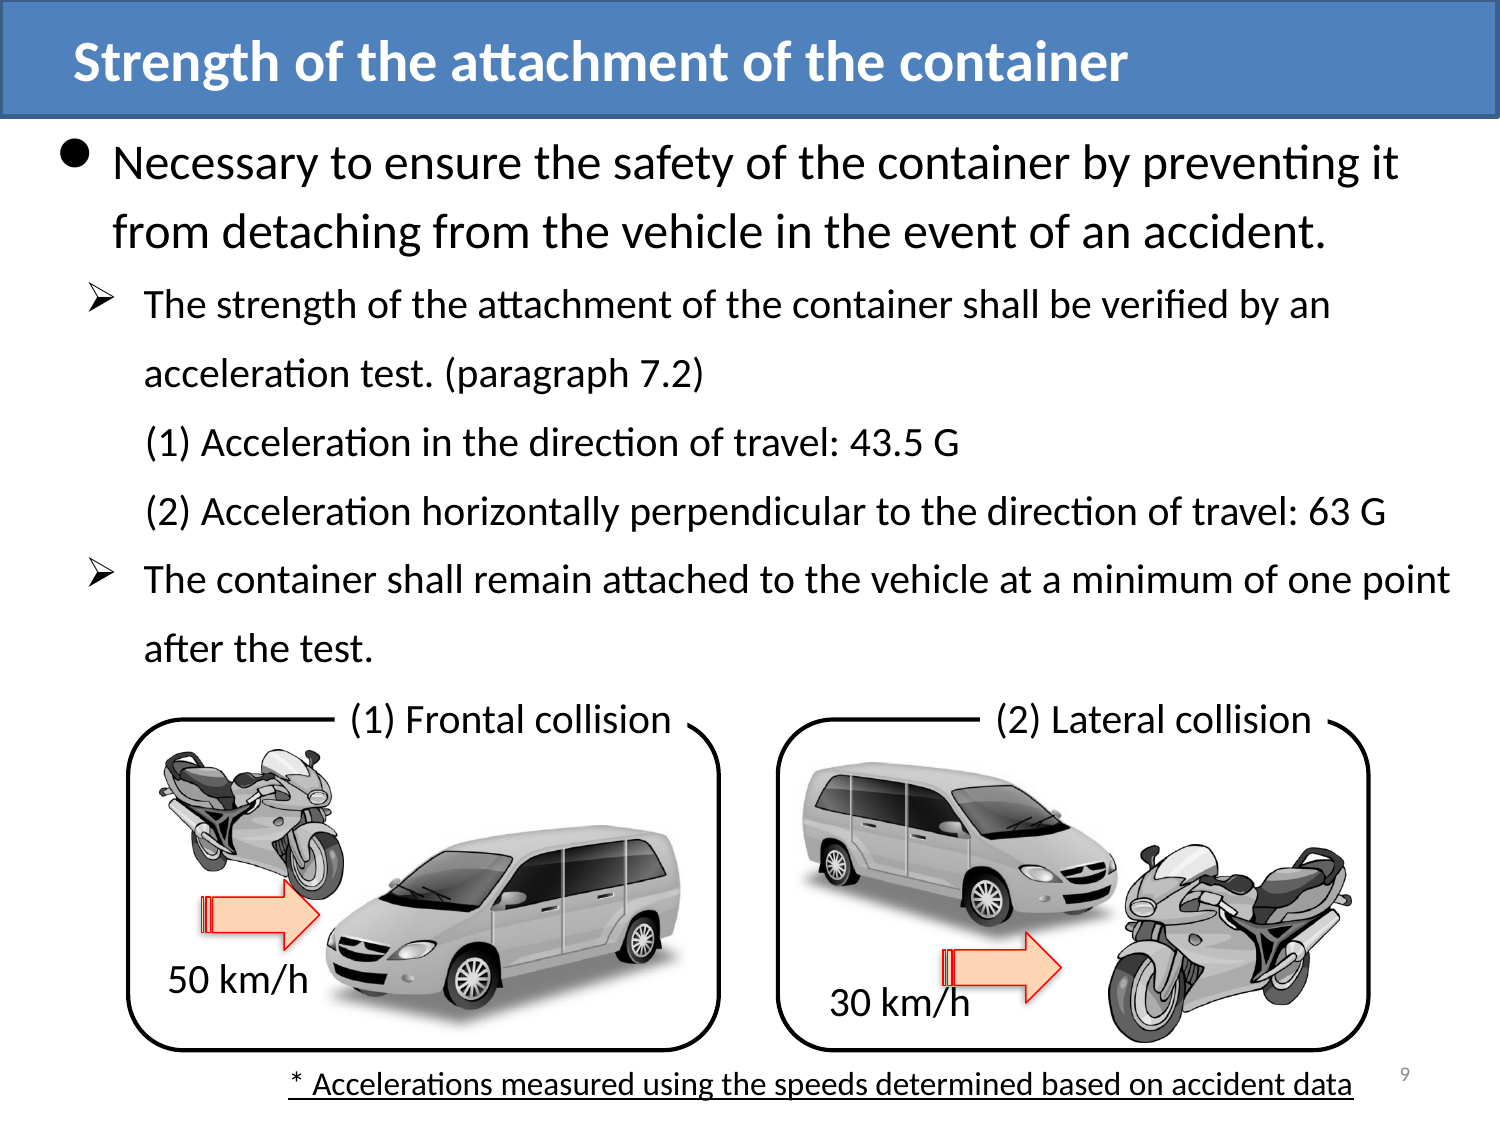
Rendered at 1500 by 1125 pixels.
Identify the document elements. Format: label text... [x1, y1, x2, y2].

slide_number 9 [1074, 1042, 1425, 1103]
title Strength of the attachment of the container [0, 0, 1500, 119]
list * Accelerations measured using the speeds determined based on accident data [273, 1060, 1407, 1125]
text_box Necessary to ensure the safety of the container by preventing it from detaching from the vehicle in the event of an accident. The strength of the attachment of the container shall be verified by an acceleration test. (paragraph 7.2) (1) Acceleration in the direction of travel: 43.5 G (2) Acceleration horizontally perpendicular to the direction of travel: 63 G The container shall remain attached to the vehicle at a minimum of one point after the test. [41, 113, 1500, 679]
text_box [127, 683, 1369, 1051]
